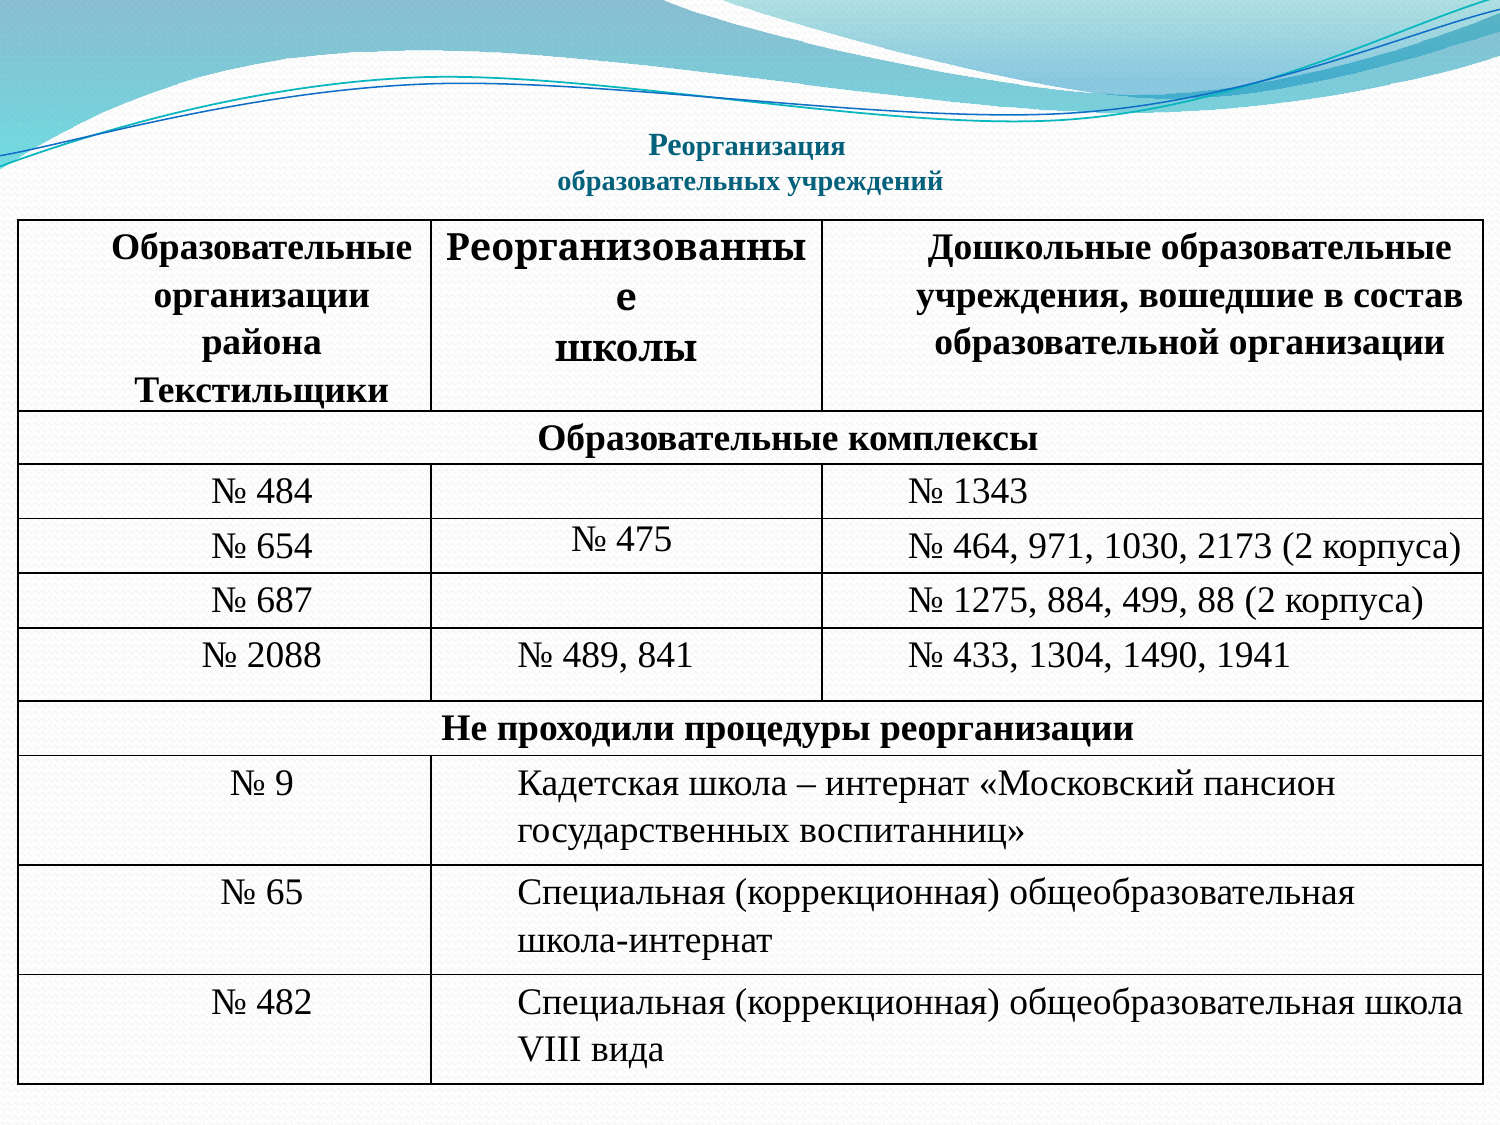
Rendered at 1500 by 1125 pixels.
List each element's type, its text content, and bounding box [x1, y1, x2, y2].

table_header Образовательные организации района Текстильщики [19, 221, 430, 410]
table_cell Специальная (коррекционная) общеобразовательная школа VIII вида [432, 975, 1482, 1083]
table_cell № 1343 [823, 465, 1482, 518]
table_cell № 482 [19, 975, 430, 1083]
table_cell Кадетская школа – интернат «Московский пансион государственных воспитанниц» [432, 756, 1482, 864]
table_cell № 475 [432, 519, 821, 572]
table_cell Образовательные комплексы [19, 412, 1482, 463]
table_cell № 687 [19, 574, 430, 627]
table_cell № 484 [19, 465, 430, 518]
table_cell № 654 [19, 519, 430, 572]
table_cell № 65 [19, 866, 430, 974]
table_header Реорганизованные школы [432, 221, 821, 410]
table_cell № 489, 841 [432, 629, 821, 700]
table_cell № 2088 [19, 629, 430, 700]
table_cell № 9 [19, 756, 430, 864]
table_cell № 464, 971, 1030, 2173 (2 корпуса) [823, 519, 1482, 572]
table_cell № 1275, 884, 499, 88 (2 корпуса) [823, 574, 1482, 627]
table_cell [432, 465, 821, 518]
table_cell № 433, 1304, 1490, 1941 [823, 629, 1482, 700]
table_cell Специальная (коррекционная) общеобразовательная школа-интернат [432, 866, 1482, 974]
table_header Дошкольные образовательные учреждения, вошедшие в состав образовательной организации [823, 221, 1482, 410]
title Реорганизация образовательных учреждений [76, 115, 1425, 197]
table_cell Не проходили процедуры реорганизации [19, 702, 1482, 755]
table_cell [432, 574, 821, 627]
